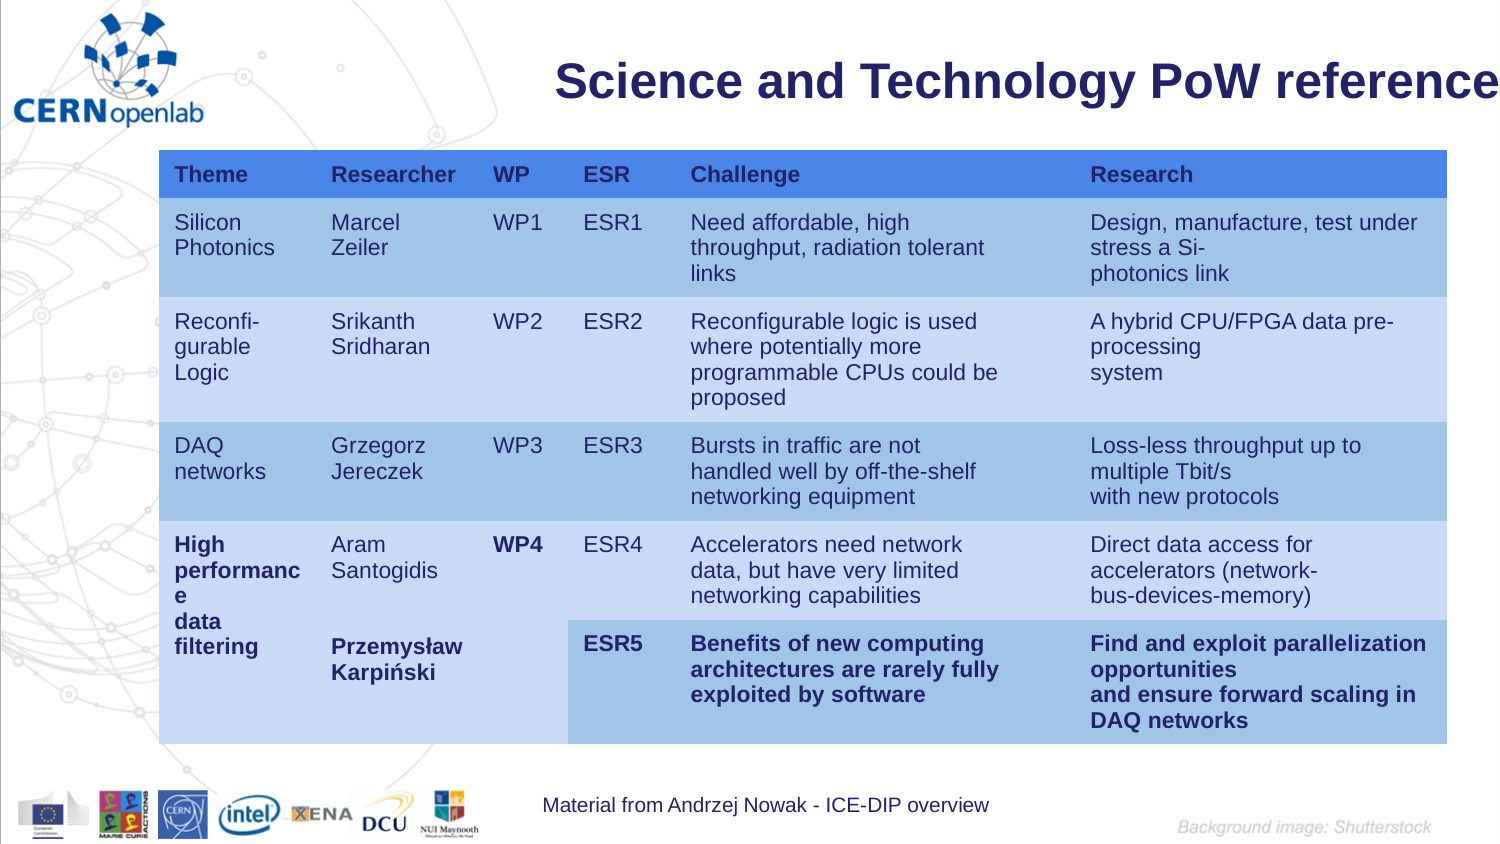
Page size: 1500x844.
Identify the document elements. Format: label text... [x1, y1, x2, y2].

table_cell Aram Santogidis Przemysław Karpiński [316, 521, 478, 744]
table_cell Reconfigurable logic is used where potentially more programmable CPUs could be proposed [676, 297, 1075, 422]
table_cell Bursts in traffic are not handled well by off-the-shelf networking equipment [676, 422, 1075, 521]
table_header WP [478, 150, 568, 198]
table_cell DAQ networks [159, 422, 316, 521]
table_header Research [1075, 150, 1447, 198]
table_cell Benefits of new computing architectures are rarely fully exploited by software [676, 620, 1075, 744]
table_cell Srikanth Sridharan [316, 297, 478, 422]
table_header Challenge [676, 150, 1075, 198]
table_header Theme [159, 150, 316, 198]
table_cell ESR2 [568, 297, 676, 422]
text_box Material from Andrzej Nowak - ICE-DIP overview [527, 776, 1128, 833]
table_cell High performance data filtering [159, 521, 316, 744]
table_cell ESR1 [568, 198, 676, 297]
table_cell ESR3 [568, 422, 676, 521]
table_cell Accelerators need network data, but have very limited networking capabilities [676, 521, 1075, 620]
table_cell Design, manufacture, test under stress a Si- photonics link [1075, 198, 1447, 297]
table_cell WP3 [478, 422, 568, 521]
table_cell Need affordable, high throughput, radiation tolerant links [676, 198, 1075, 297]
table_cell Silicon Photonics [159, 198, 316, 297]
title Science and Technology PoW reference [88, 33, 1500, 175]
table_cell Loss-less throughput up to multiple Tbit/s with new protocols [1075, 422, 1447, 521]
table_cell WP2 [478, 297, 568, 422]
table_cell Direct data access for accelerators (network- bus-devices-memory) [1075, 521, 1447, 620]
table_cell WP4 [478, 521, 568, 744]
table_cell A hybrid CPU/FPGA data pre-processing system [1075, 297, 1447, 422]
picture [0, 0, 1500, 844]
table_cell Marcel Zeiler [316, 198, 478, 297]
table_cell WP1 [478, 198, 568, 297]
table_cell Grzegorz Jereczek [316, 422, 478, 521]
table_cell Find and exploit parallelization opportunities and ensure forward scaling in DAQ networks [1075, 620, 1447, 744]
table_cell Reconfi- gurable Logic [159, 297, 316, 422]
table_cell ESR4 [568, 521, 676, 620]
table_header Researcher [316, 150, 478, 198]
table_header ESR [568, 150, 676, 198]
table_cell ESR5 [568, 620, 676, 744]
